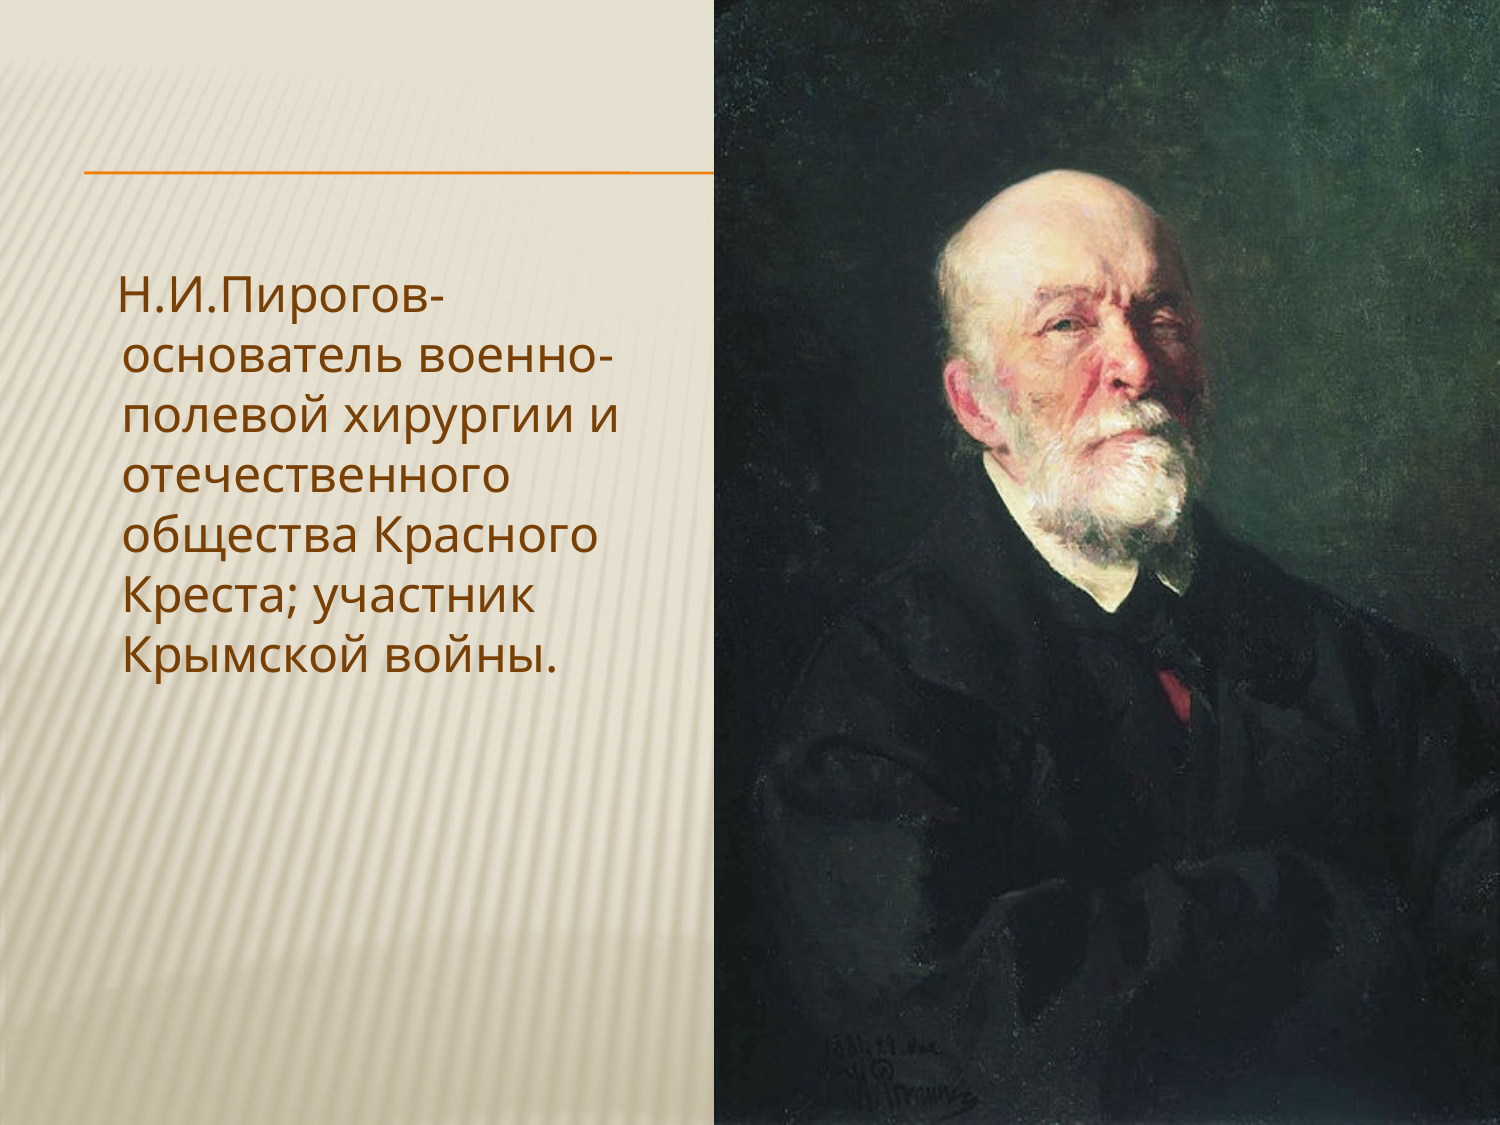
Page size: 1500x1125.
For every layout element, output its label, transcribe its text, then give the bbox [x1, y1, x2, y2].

list Н.И.Пирогов- основатель военно-полевой хирургии и отечественного общества Красного Креста; участник Крымской войны. [50, 254, 668, 998]
picture [714, 0, 1500, 1125]
